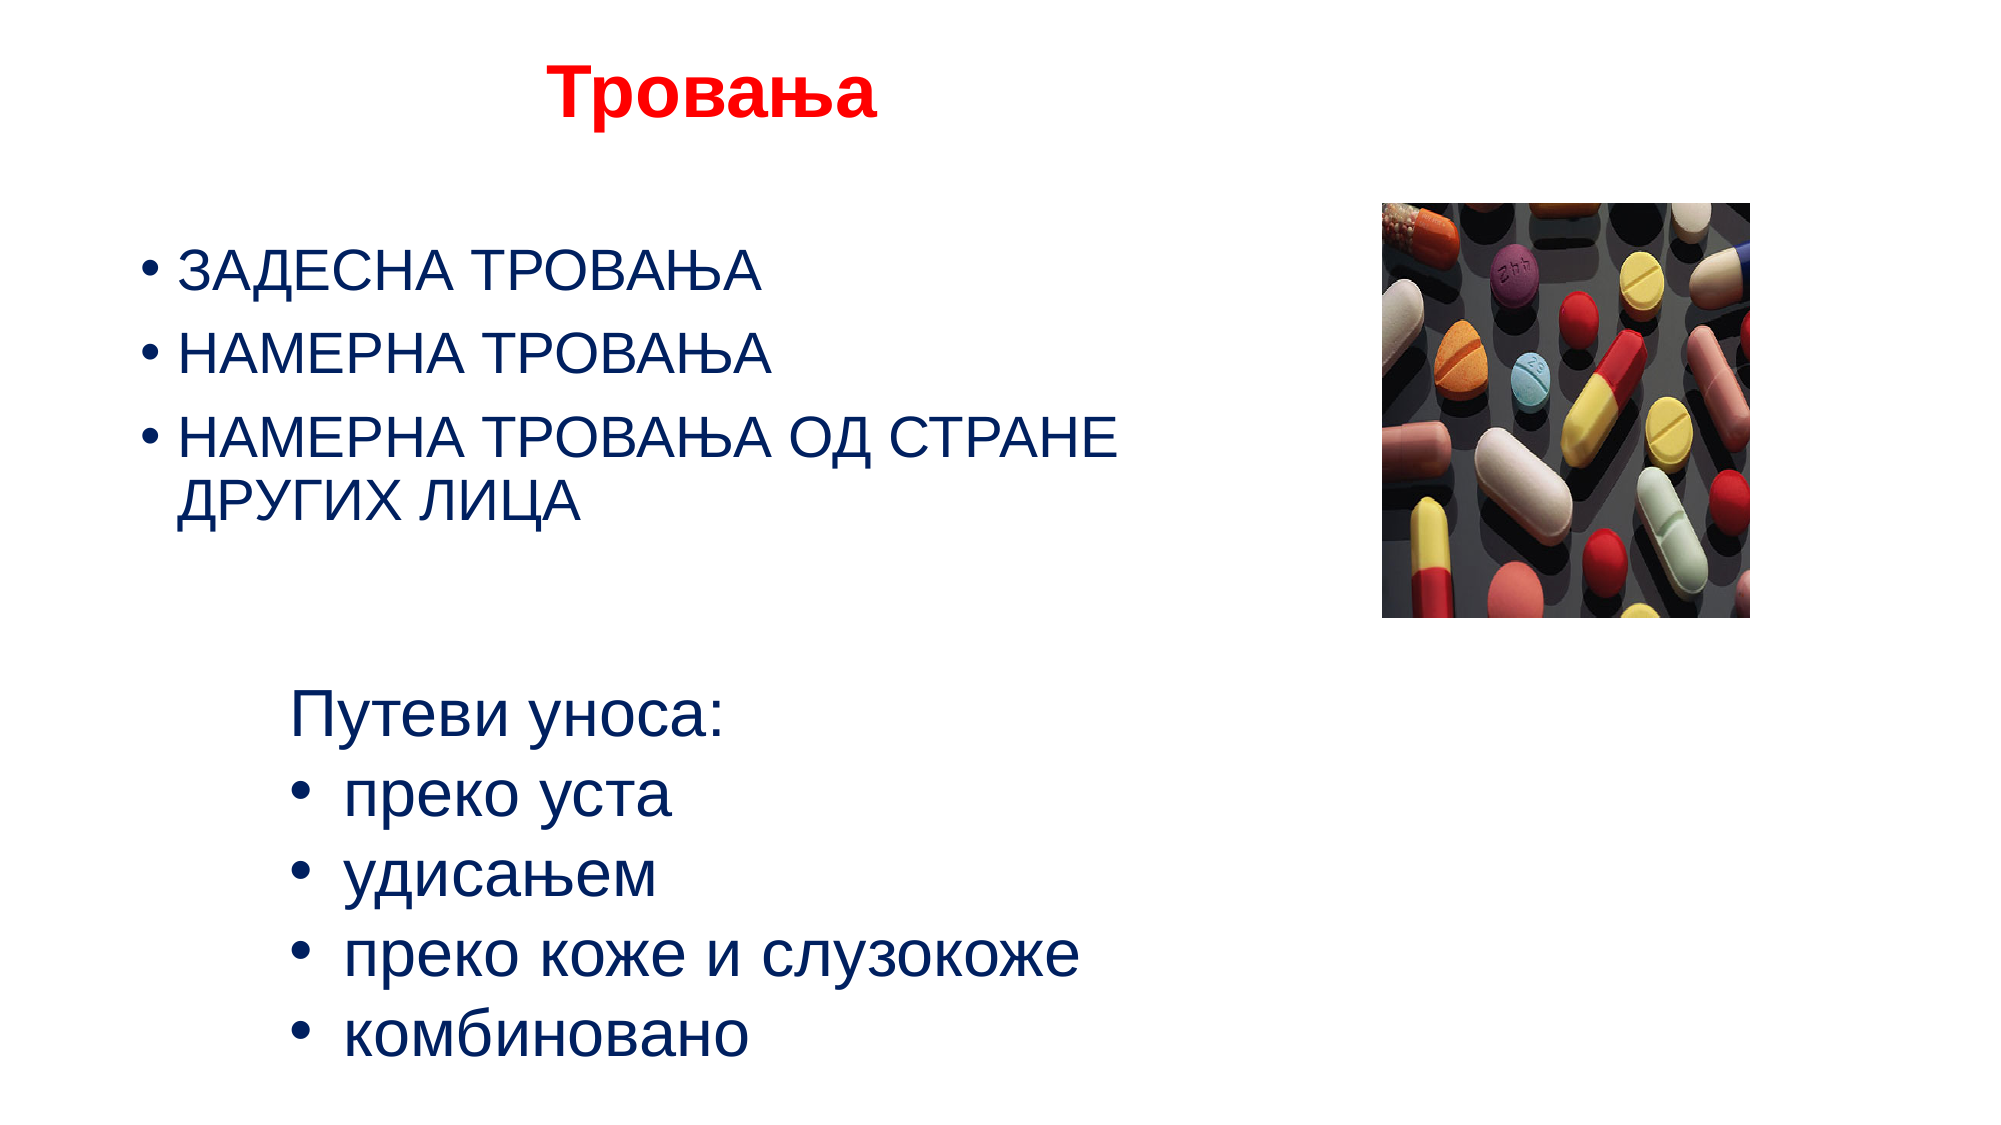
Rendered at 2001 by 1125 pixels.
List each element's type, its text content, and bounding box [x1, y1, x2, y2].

picture [1381, 203, 1750, 618]
list ЗАДЕСНА ТРОВАЊА НАМЕРНА ТРОВАЊА НАМЕРНА ТРОВАЊА ОД СТРАНЕ ДРУГИХ ЛИЦА [125, 232, 1150, 590]
text_box Путеви уноса: преко уста удисањем преко коже и слузокоже комбиновано [275, 662, 1750, 1077]
title Тровања [37, 15, 1388, 171]
